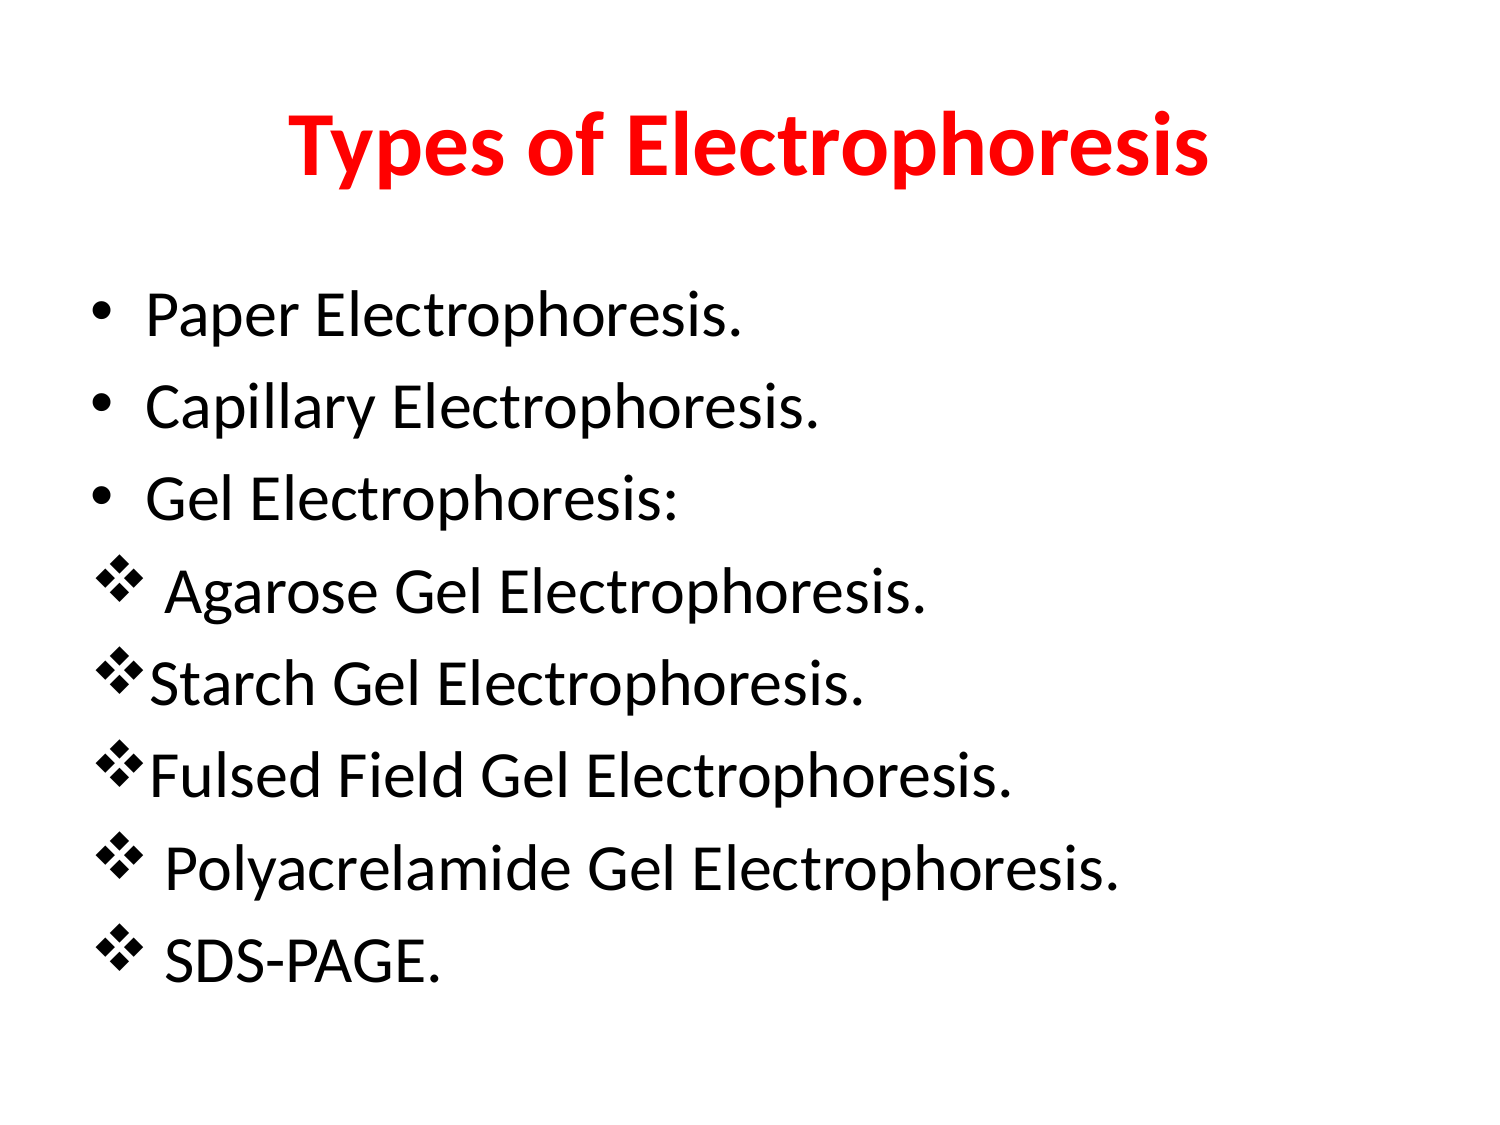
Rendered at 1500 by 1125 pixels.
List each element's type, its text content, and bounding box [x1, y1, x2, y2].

list Paper Electrophoresis. Capillary Electrophoresis. Gel Electrophoresis: Agarose Gel Electrophoresis. Starch Gel Electrophoresis. Fulsed Field Gel Electrophoresis. Polyacrelamide Gel Electrophoresis. SDS-PAGE. [75, 262, 1425, 1005]
title Types of Electrophoresis [75, 45, 1425, 233]
